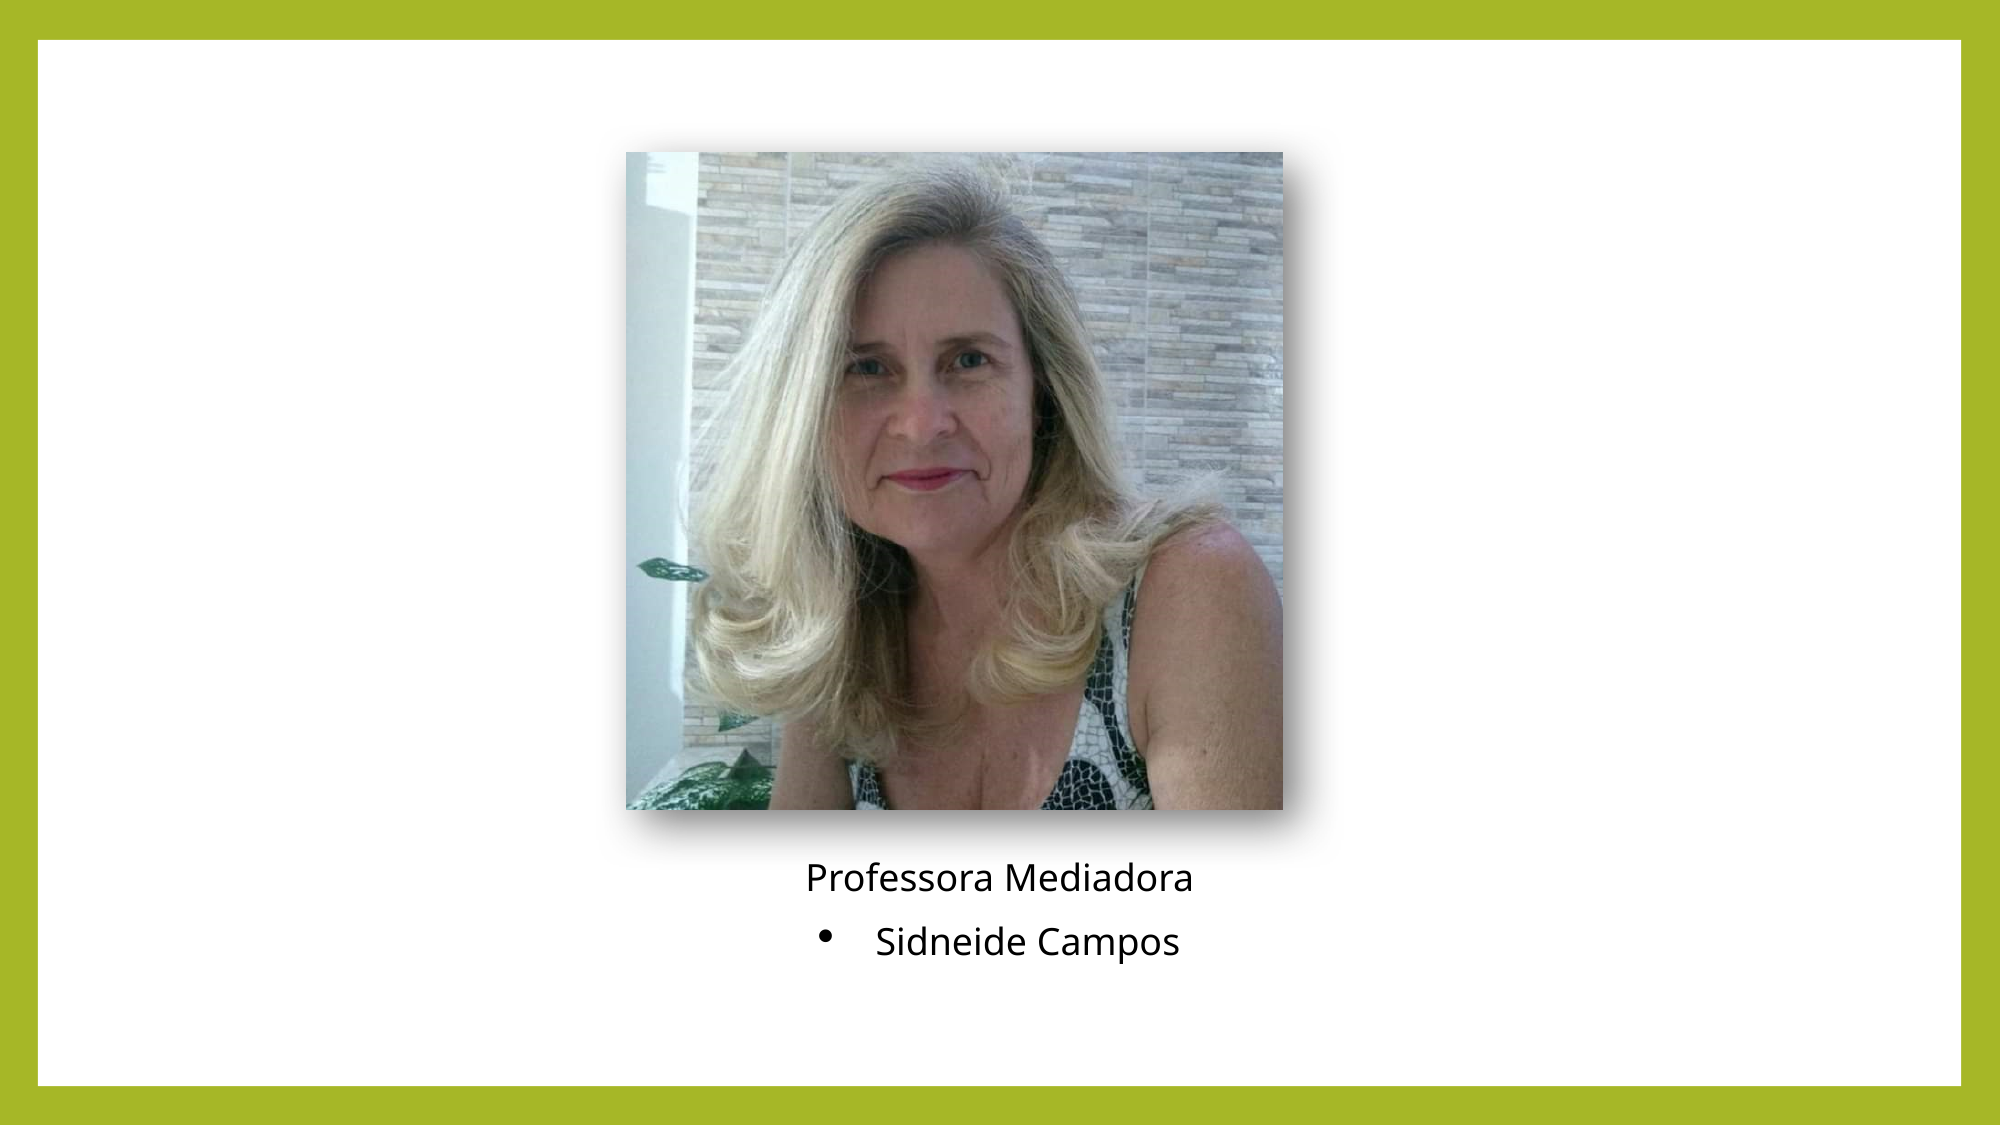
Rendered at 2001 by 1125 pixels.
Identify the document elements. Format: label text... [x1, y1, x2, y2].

picture [625, 152, 1284, 810]
text_box Professora Mediadora Sidneide Campos [773, 842, 1227, 971]
